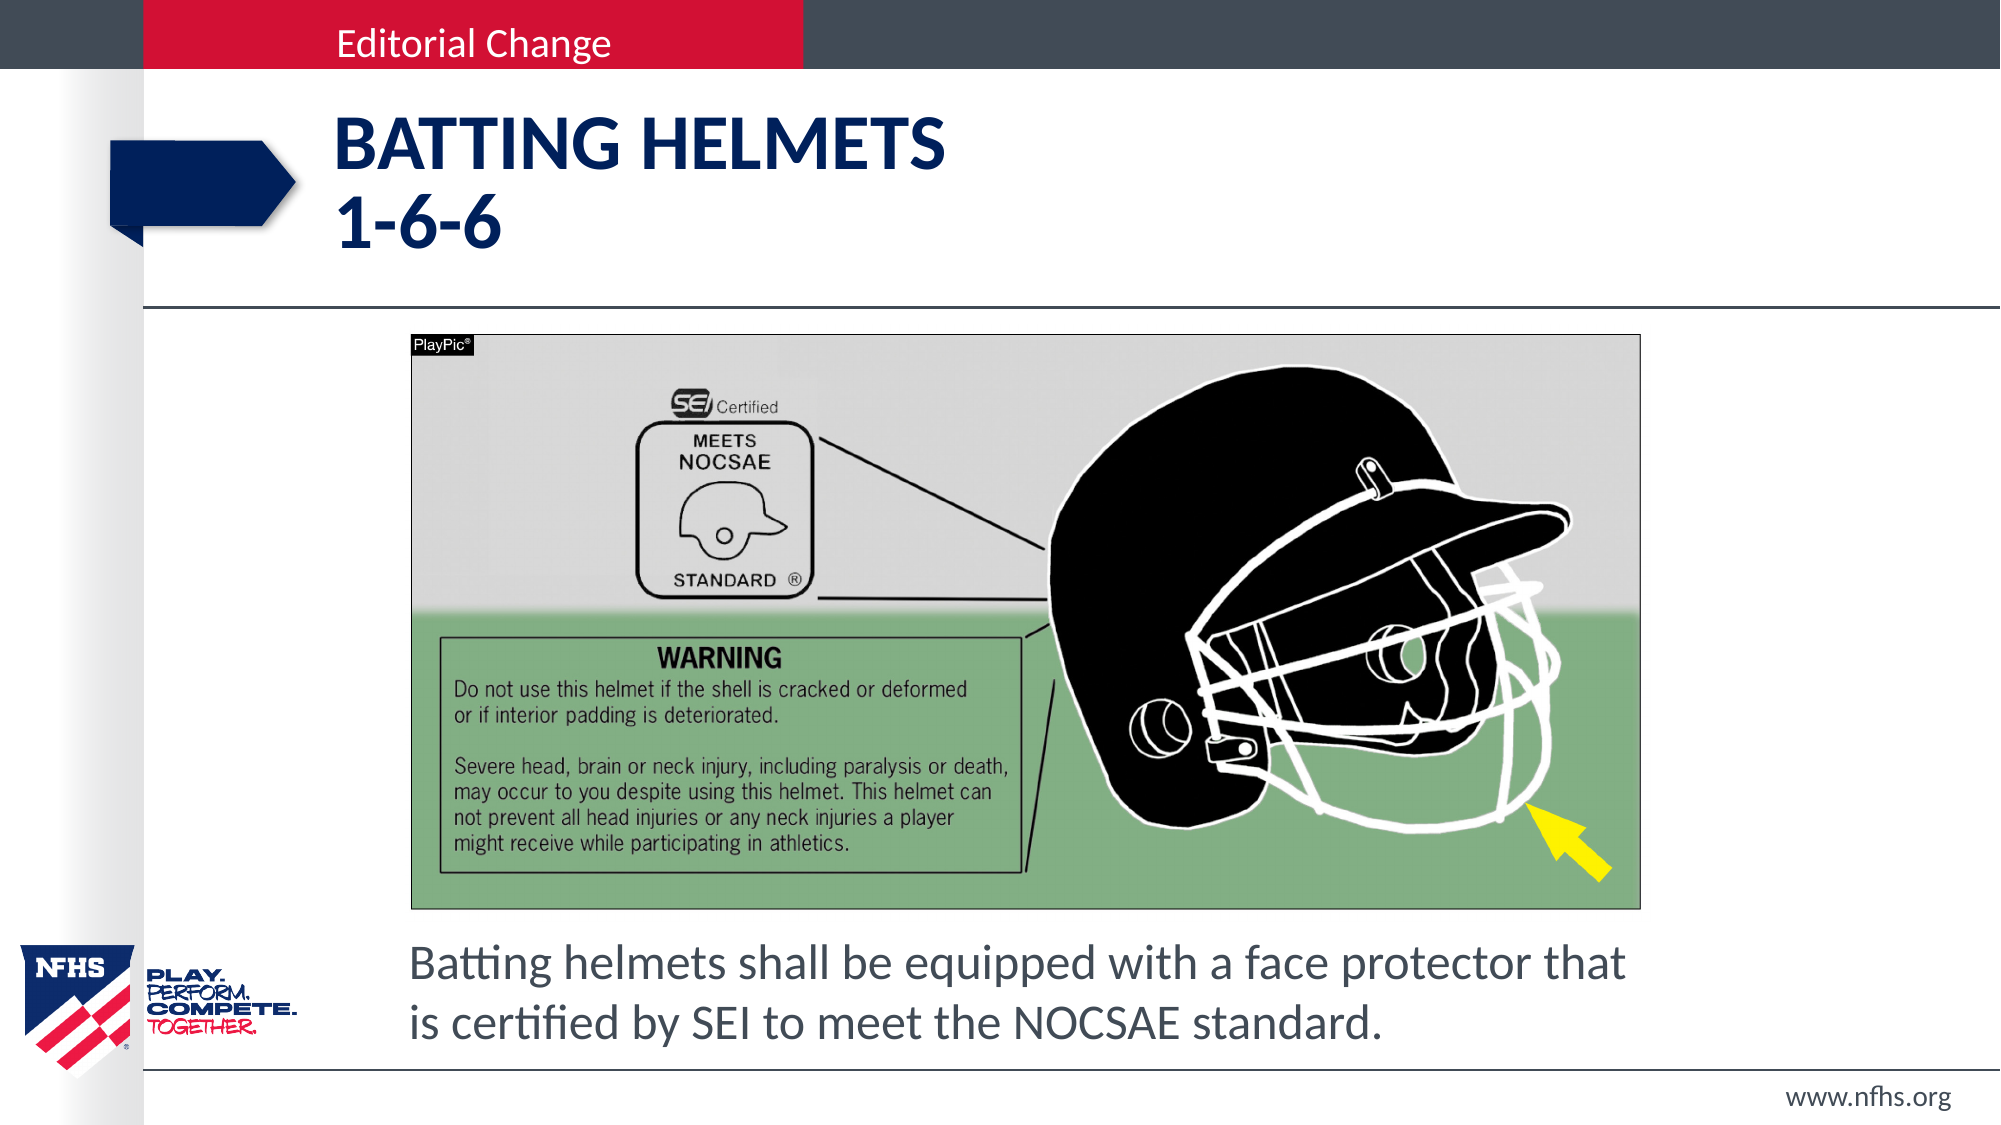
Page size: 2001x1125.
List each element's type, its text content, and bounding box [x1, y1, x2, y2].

footer www.nfhs.org [1639, 1070, 1967, 1119]
title Batting helmets 1-6-6 [318, 85, 1964, 285]
list Batting helmets shall be equipped with a face protector that is certified by SEI to meet the NOCSAE standard. [393, 921, 1651, 1036]
picture [20, 945, 297, 1079]
picture [405, 324, 1652, 922]
